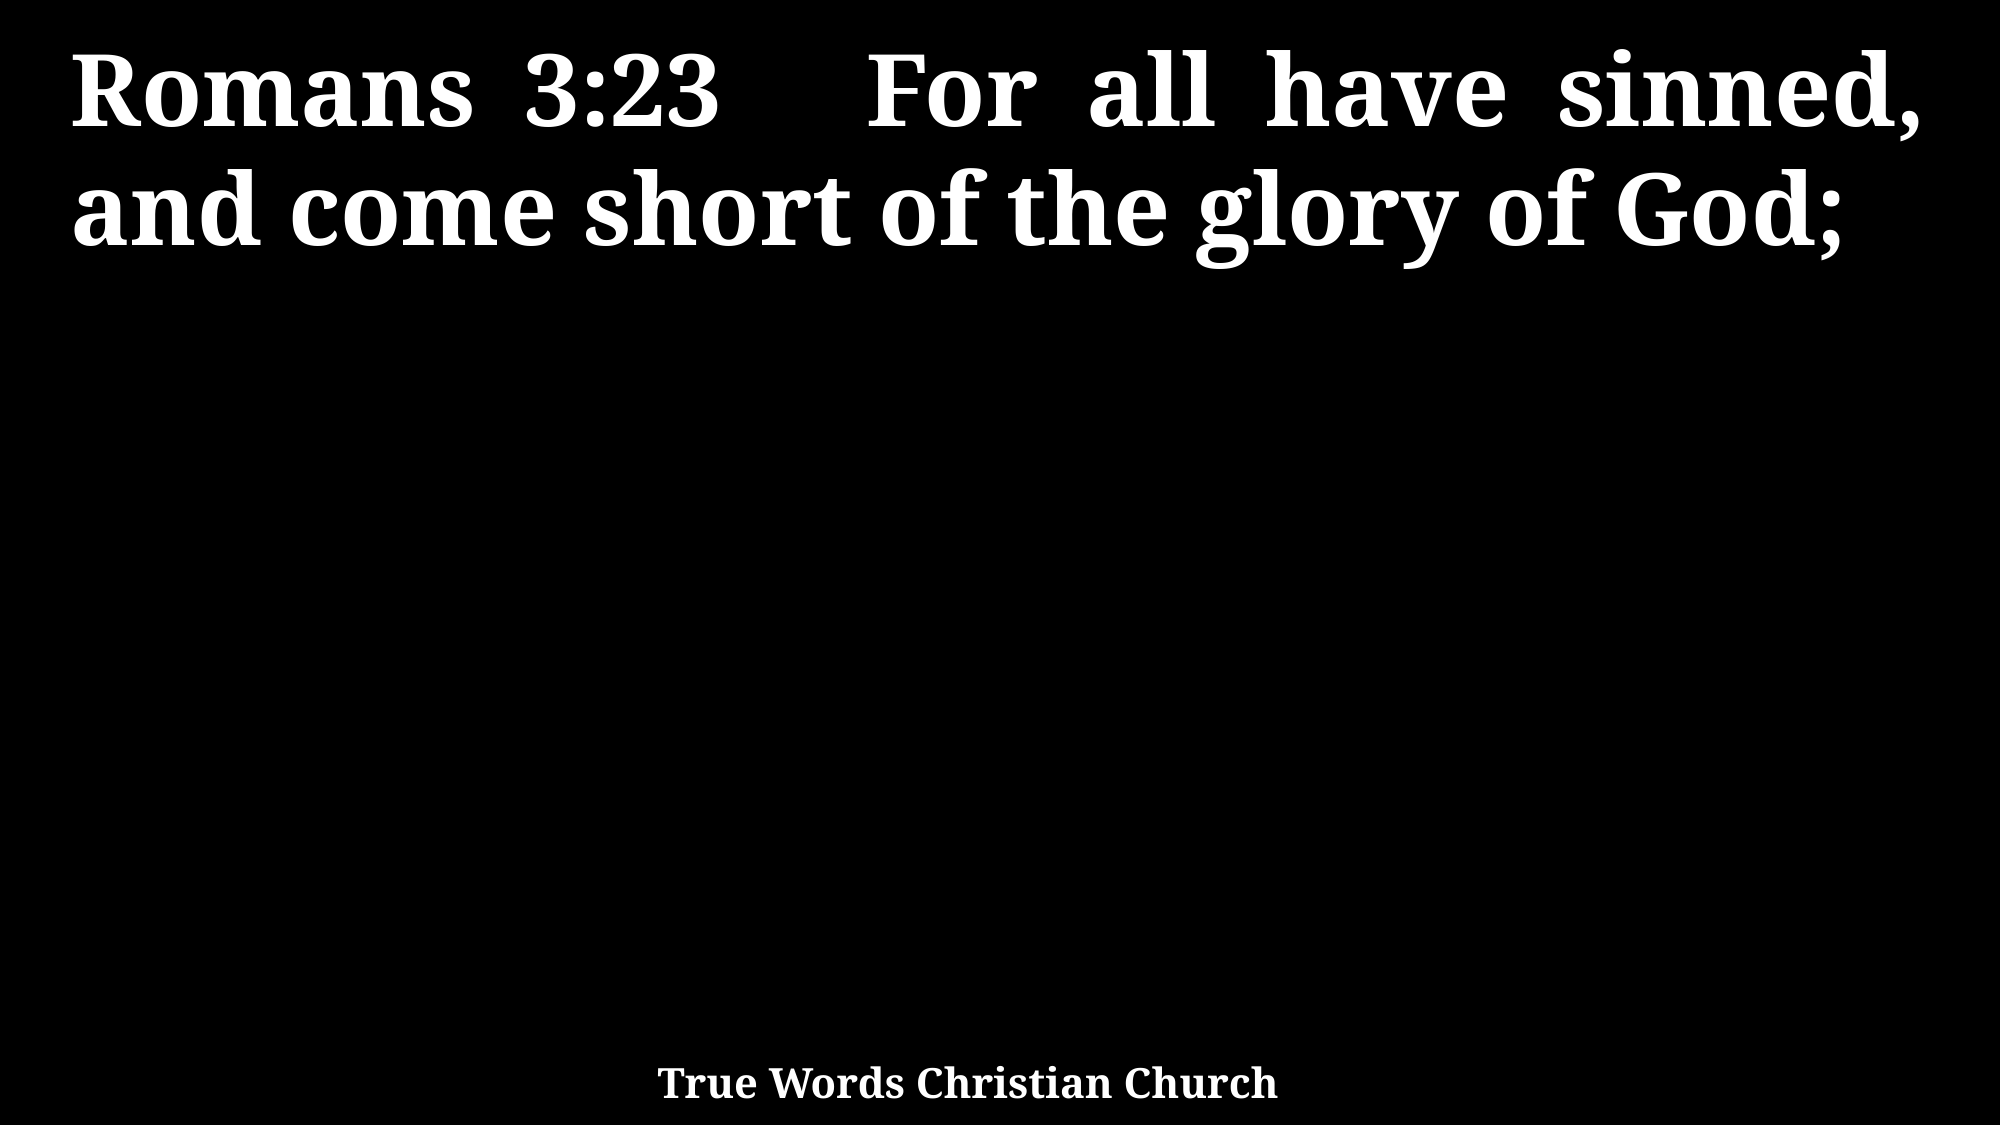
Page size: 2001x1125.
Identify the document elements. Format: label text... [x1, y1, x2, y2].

text_box True Words Christian Church [642, 1049, 1294, 1114]
text_box Romans 3:23 For all have sinned, and come short of the glory of God; [55, 18, 1944, 274]
